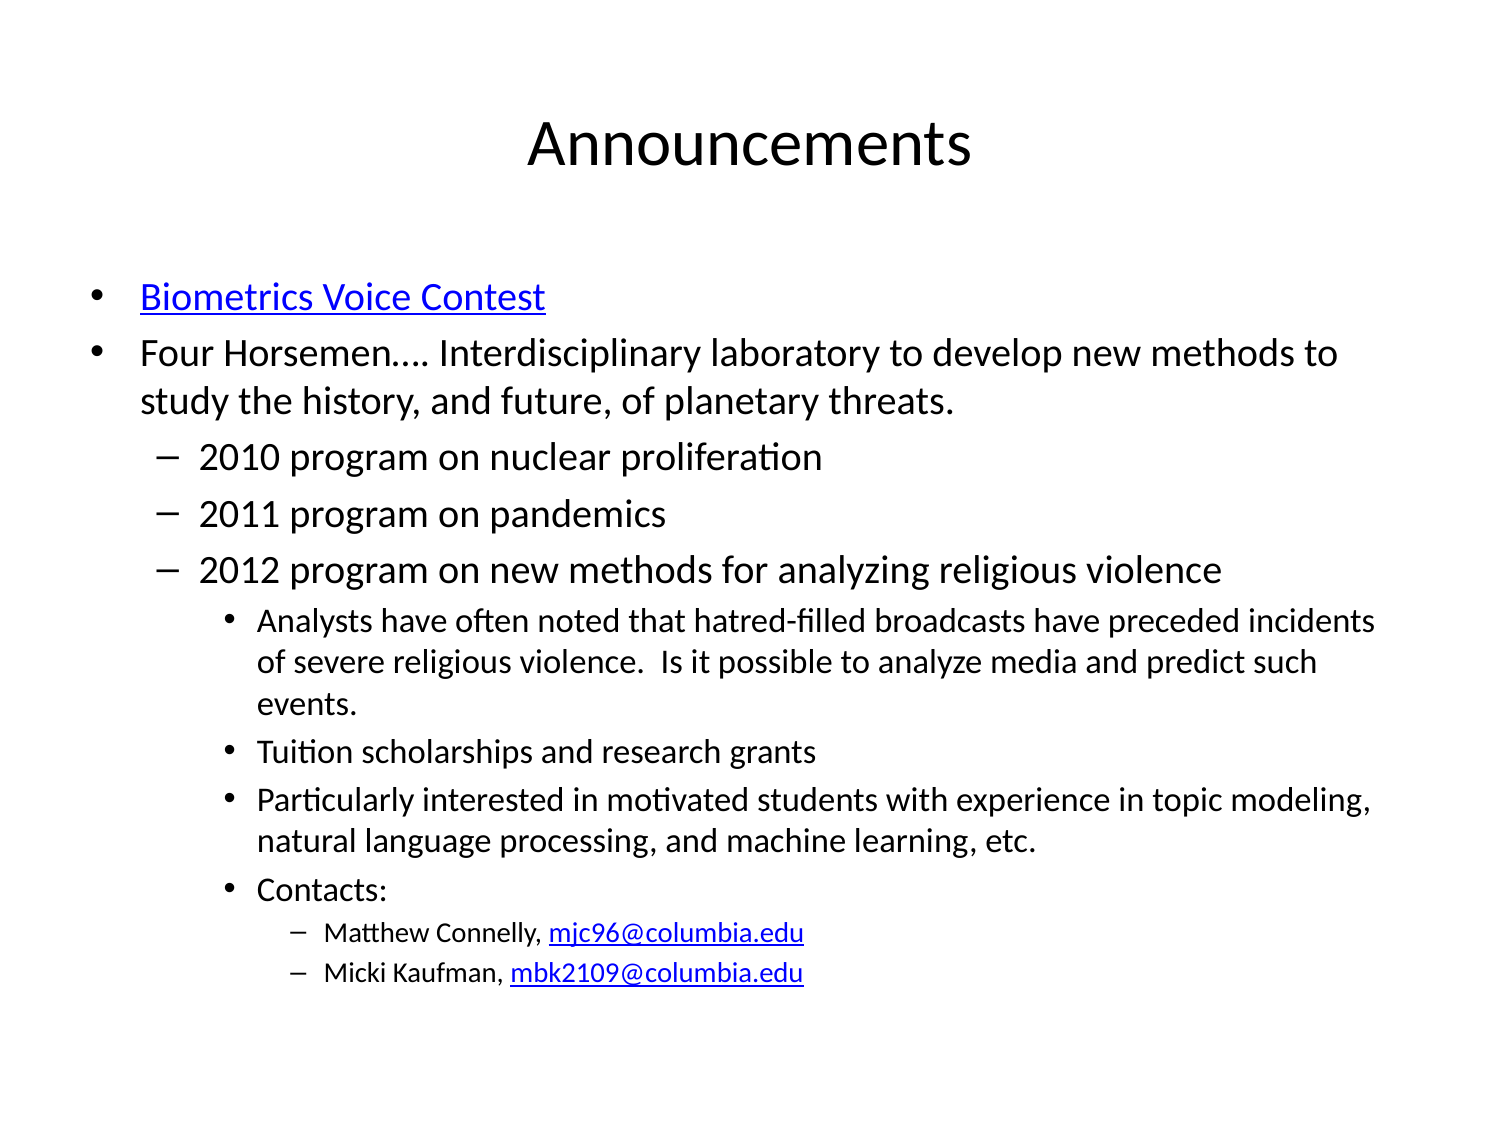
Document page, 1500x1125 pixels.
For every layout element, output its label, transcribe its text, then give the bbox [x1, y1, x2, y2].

title Announcements [75, 45, 1425, 233]
list Biometrics Voice Contest Four Horsemen…. Interdisciplinary laboratory to develop new methods to study the history, and future, of planetary threats. 2010 program on nuclear proliferation 2011 program on pandemics 2012 program on new methods for analyzing religious violence Analysts have often noted that hatred-filled broadcasts have preceded incidents of severe religious violence. Is it possible to analyze media and predict such events. Tuition scholarships and research grants Particularly interested in motivated students with experience in topic modeling, natural language processing, and machine learning, etc. Contacts: Matthew Connelly, mjc96@columbia.edu Micki Kaufman, mbk2109@columbia.edu [75, 262, 1425, 1005]
